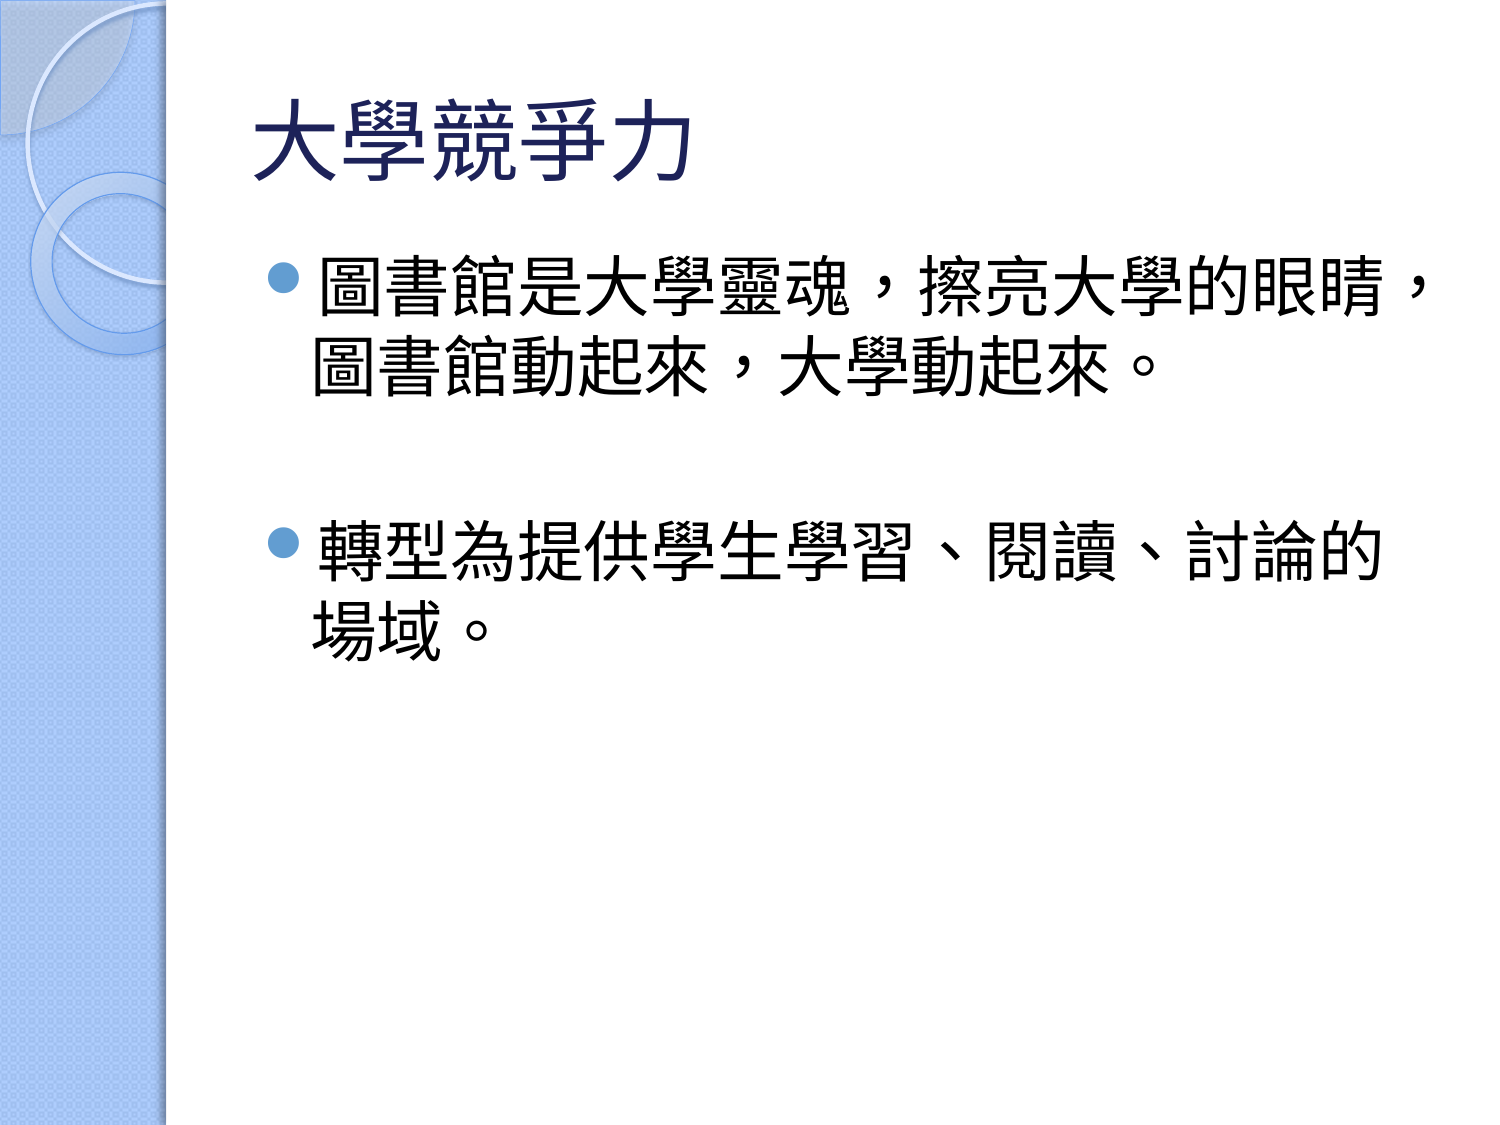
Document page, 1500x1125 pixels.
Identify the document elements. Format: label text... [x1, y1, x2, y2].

list 圖書館是大學靈魂，擦亮大學的眼睛，圖書館動起來，大學動起來。 轉型為提供學生學習、閱讀、討論的場域。 [235, 237, 1466, 1025]
title 大學競爭力 [235, 45, 1466, 233]
